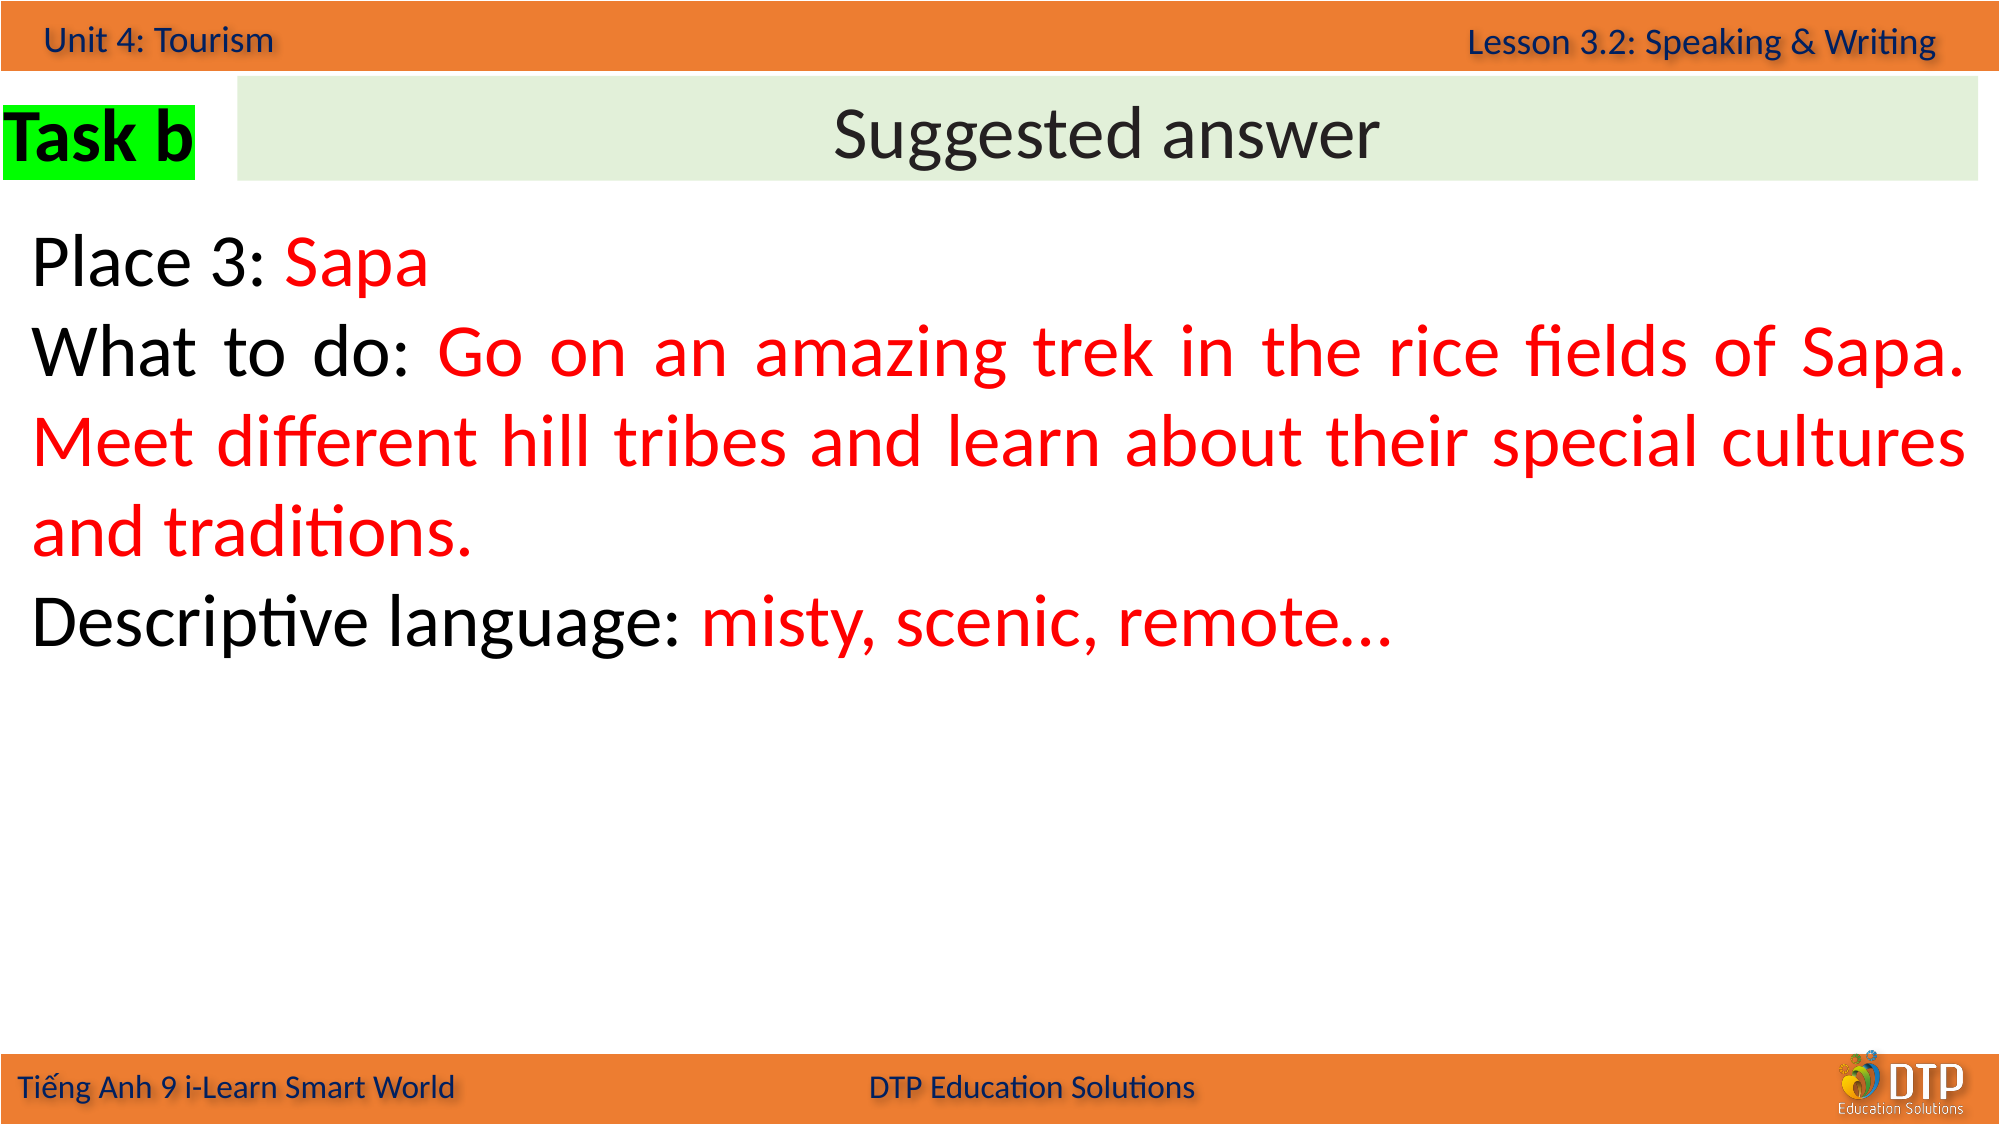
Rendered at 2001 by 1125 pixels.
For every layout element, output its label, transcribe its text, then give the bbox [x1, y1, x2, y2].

text_box Suggested answer [237, 75, 1979, 181]
picture [1839, 1050, 1963, 1114]
text_box Place 3: Sapa What to do: Go on an amazing trek in the rice fields of Sapa. Meet different hill tribes and learn about their special cultures and traditions. Descriptive language: misty, scenic, remote… [16, 204, 1984, 670]
text_box Task b [0, 79, 210, 184]
